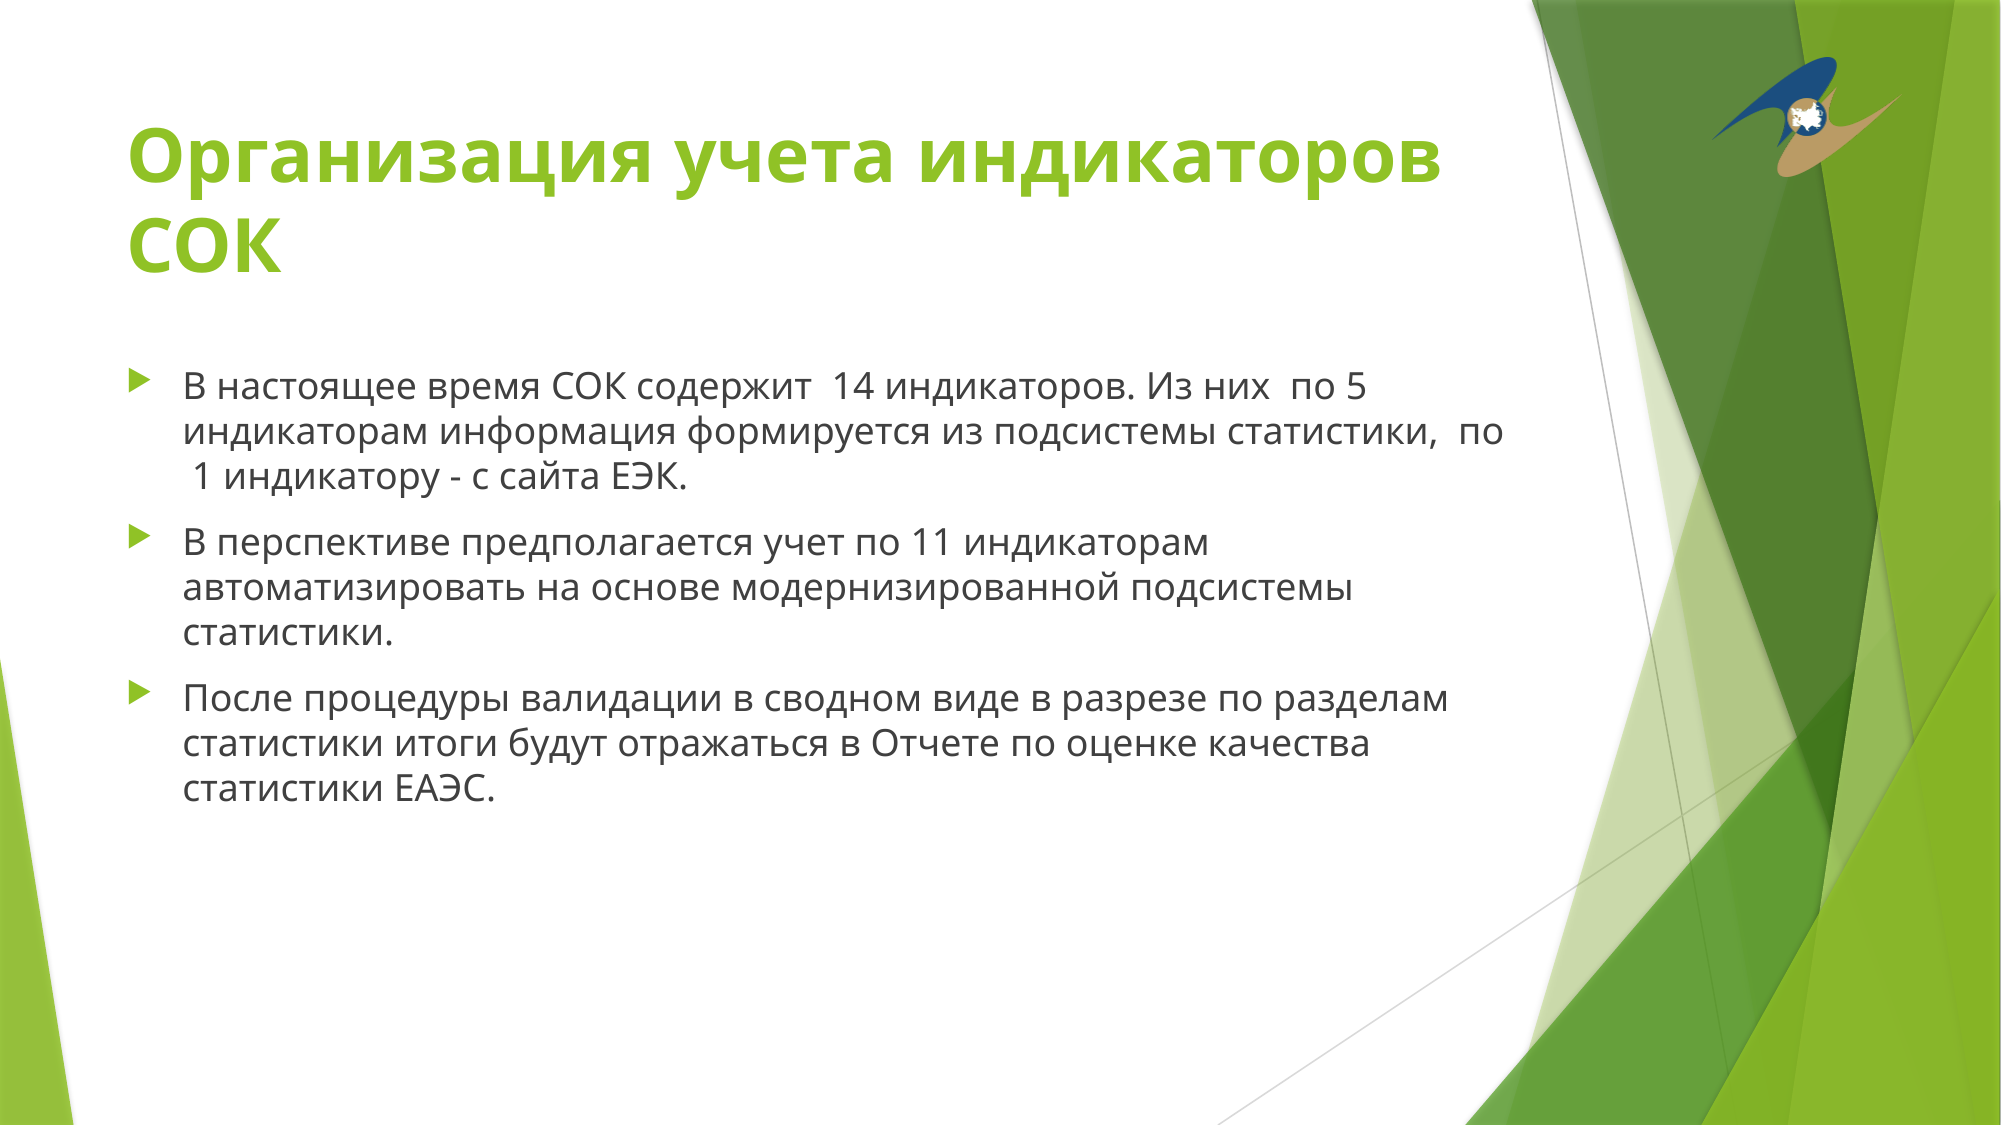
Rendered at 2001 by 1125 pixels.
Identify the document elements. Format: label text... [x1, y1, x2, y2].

picture [1711, 57, 1902, 178]
list В настоящее время СОК содержит 14 индикаторов. Из них по 5 индикаторам информация формируется из подсистемы статистики, по 1 индикатору - с сайта ЕЭК. В перспективе предполагается учет по 11 индикаторам автоматизировать на основе модернизированной подсистемы статистики. После процедуры валидации в сводном виде в разрезе по разделам статистики итоги будут отражаться в Отчете по оценке качества статистики ЕАЭС. [111, 354, 1522, 992]
title Организация учета индикаторов СОК [111, 99, 1522, 317]
